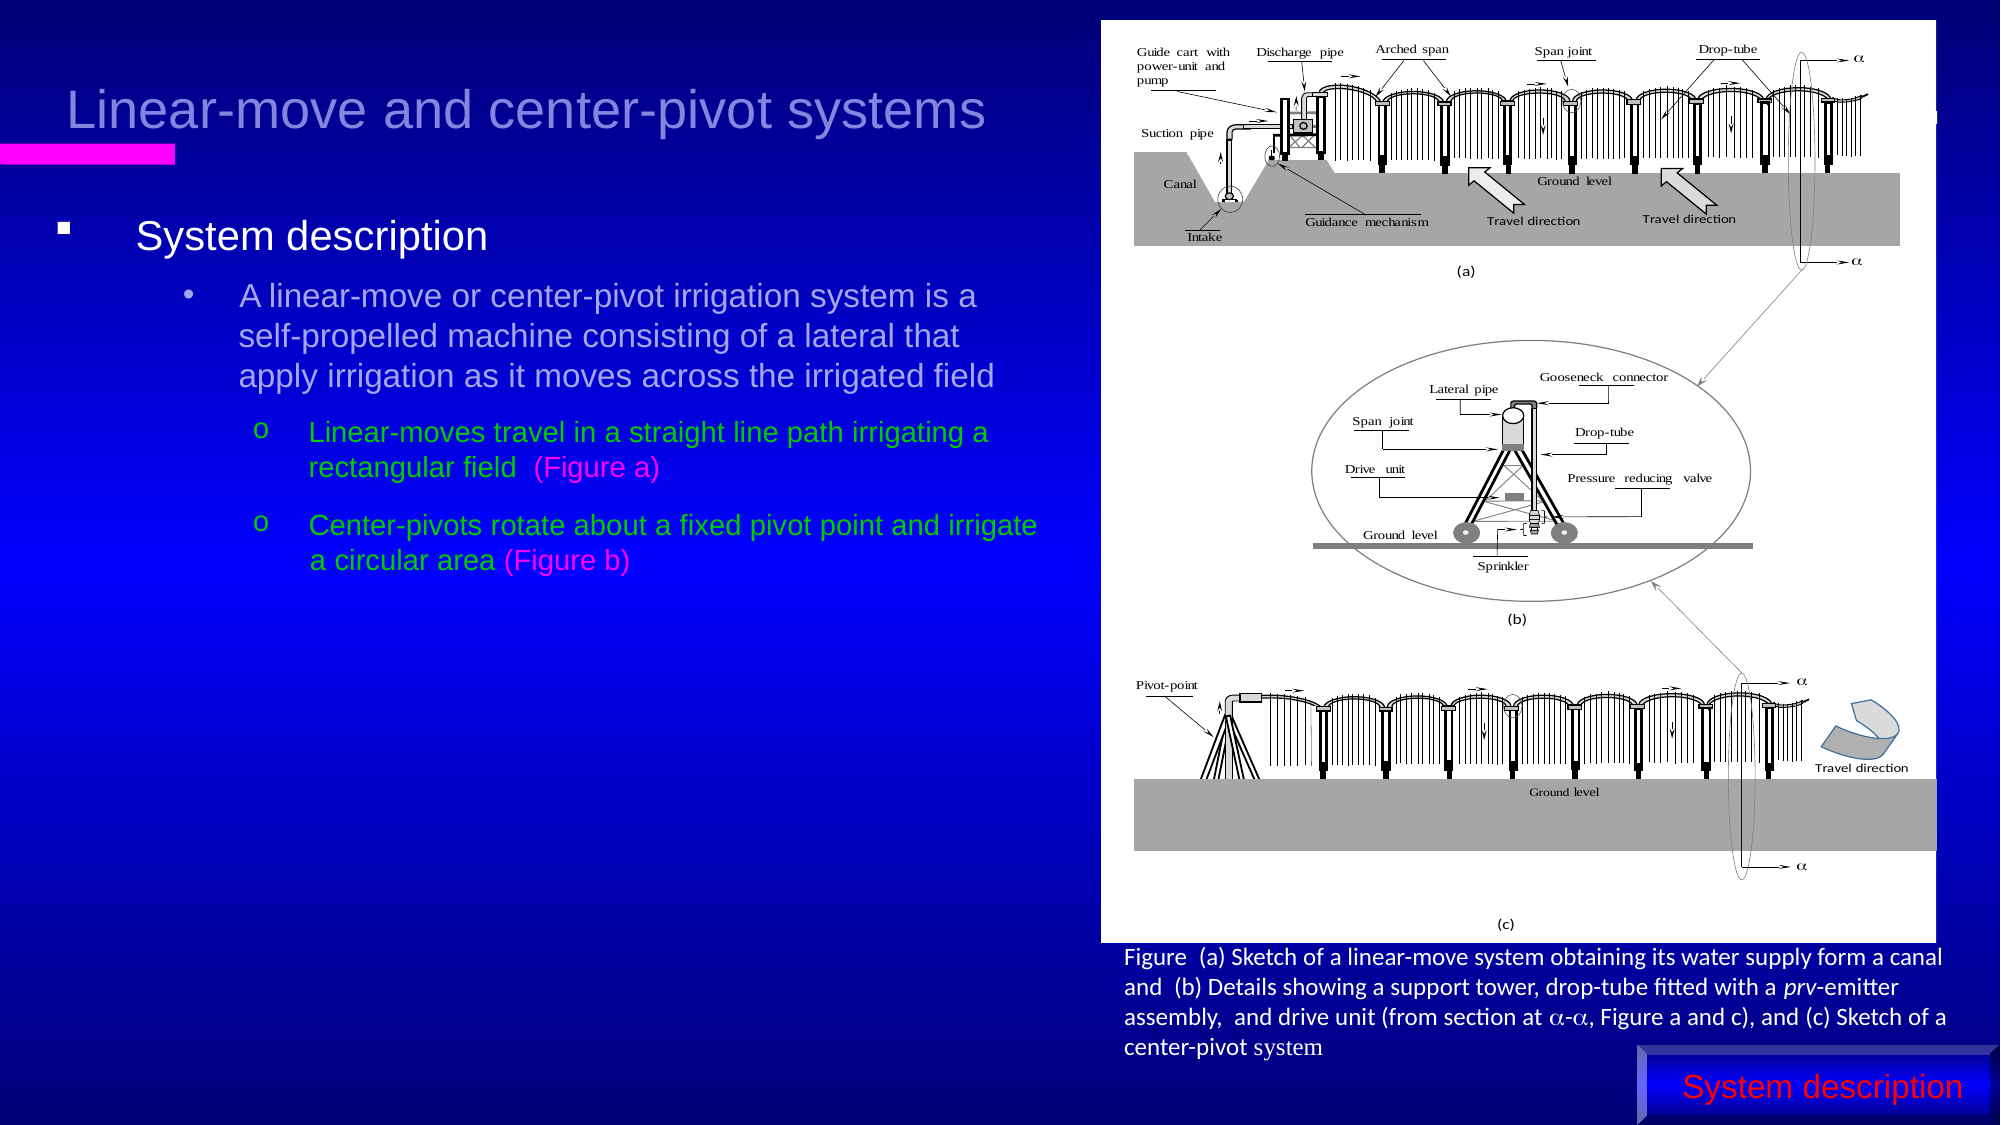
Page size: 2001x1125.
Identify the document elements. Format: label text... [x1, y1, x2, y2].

text_box Linear-moves travel in a straight line path irrigating a rectangular field (Figure a) [87, 405, 1081, 491]
text_box System description [1637, 1044, 2000, 1125]
text_box Center-pivots rotate about a fixed pivot point and irrigate a circular area (Figure b) [87, 498, 1081, 584]
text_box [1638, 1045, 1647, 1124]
text_box Linear-move and center-pivot systems [66, 66, 1003, 140]
picture [1100, 18, 1938, 944]
text_box System description [0, 201, 689, 266]
text_box Statusbar, content [1639, 1045, 1998, 1054]
text_box Figure (a) Sketch of a linear-move system obtaining its water supply form a canal and (b) Details showing a support tower, drop-tube fitted with a prv-emitter assembly, and drive unit (from section at -, Figure a and c), and (c) Sketch of a center-pivot system [1068, 903, 1969, 1068]
text_box A linear-move or center-pivot irrigation system is a self-propelled machine consisting of a lateral that apply irrigation as it moves across the irrigated field [18, 266, 1094, 402]
